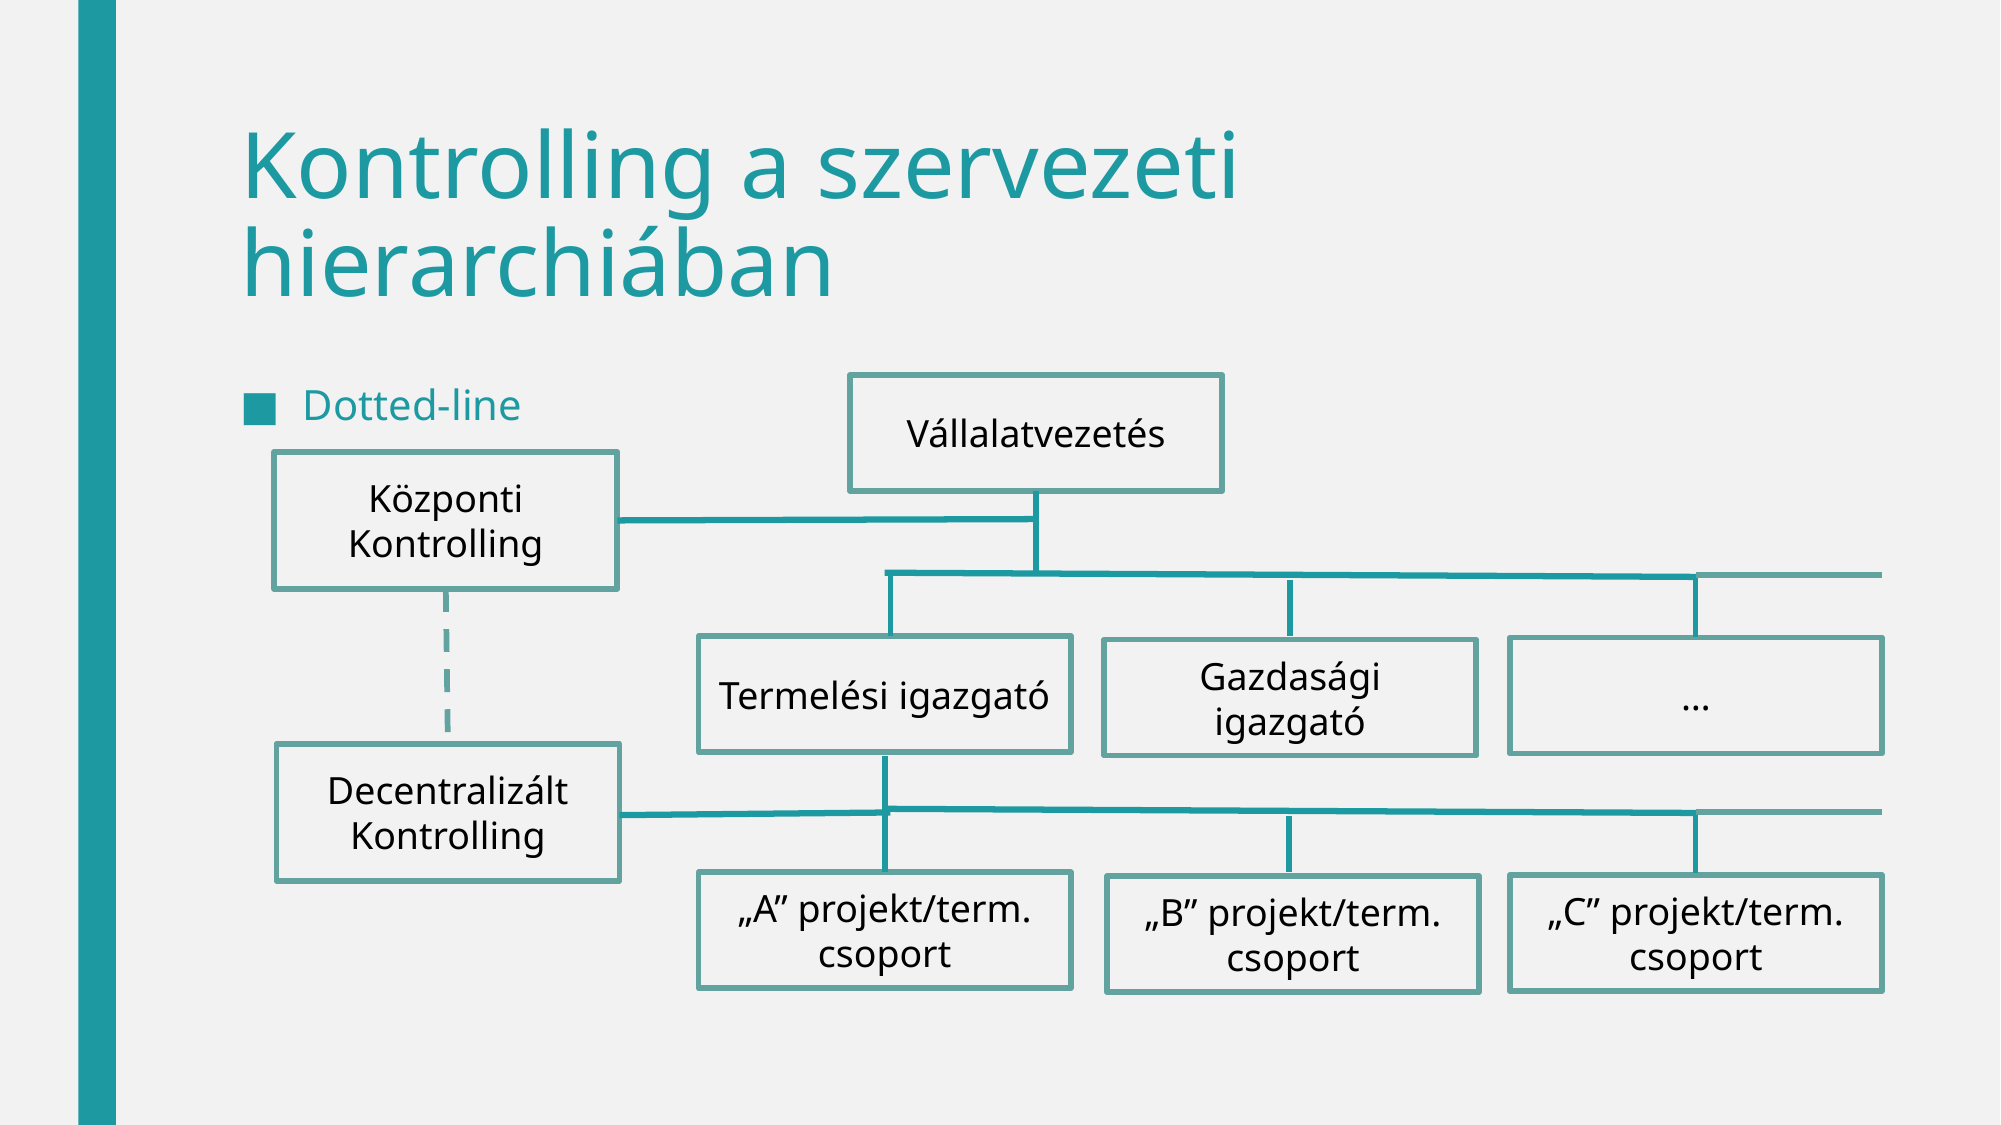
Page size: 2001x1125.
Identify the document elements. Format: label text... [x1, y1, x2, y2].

text_box „C” projekt/term. csoport [1507, 872, 1885, 994]
title Kontrolling a szervezeti hierarchiában [225, 112, 1800, 357]
text_box … [1800, 635, 1885, 756]
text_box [884, 808, 1696, 813]
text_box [619, 812, 891, 816]
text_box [884, 572, 1696, 577]
list Dotted-line [225, 375, 1800, 963]
text_box „A” projekt/term. csoport [696, 869, 1074, 991]
text_box Decentralizált Kontrolling [274, 741, 622, 884]
text_box „B” projekt/term. csoport [1104, 873, 1482, 995]
